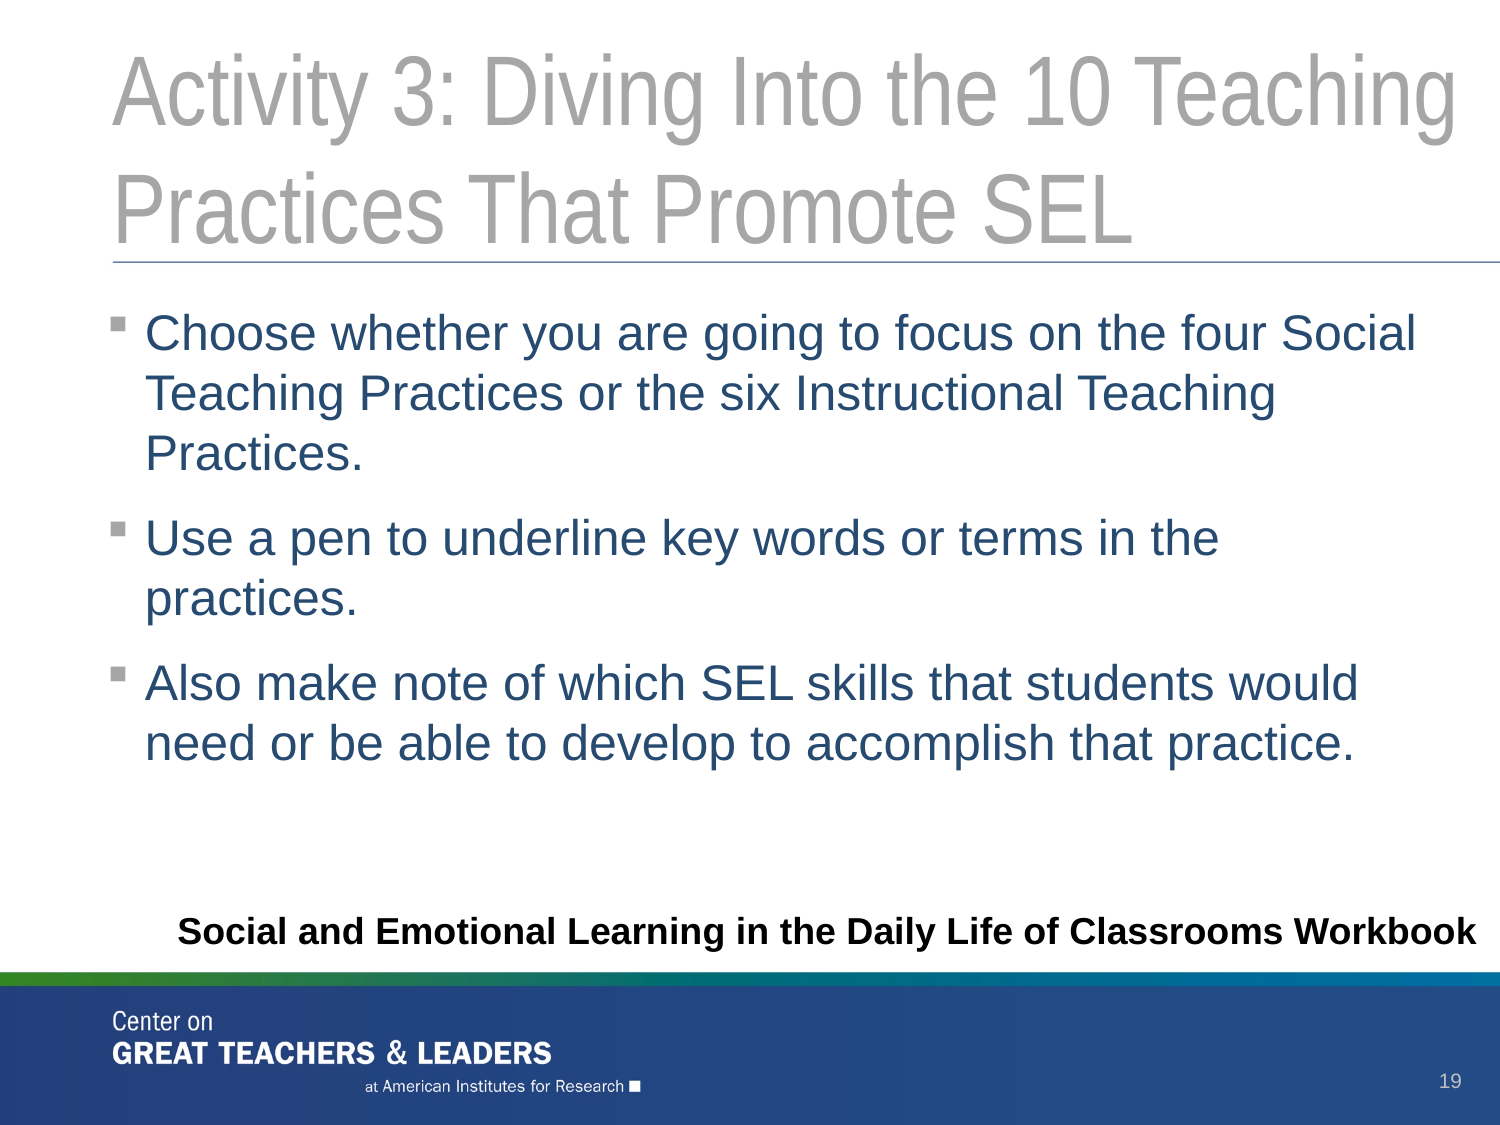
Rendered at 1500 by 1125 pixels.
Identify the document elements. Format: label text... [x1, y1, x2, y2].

slide_number 19 [1436, 1067, 1462, 1093]
text_box Social and Emotional Learning in the Daily Life of Classrooms Workbook [162, 899, 1500, 1020]
picture [0, 0, 1500, 1125]
list Choose whether you are going to focus on the four Social Teaching Practices or the six Instructional Teaching Practices. Use a pen to underline key words or terms in the practices. Also make note of which SEL skills that students would need or be able to develop to accomplish that practice. [106, 300, 1447, 766]
title Activity 3: Diving Into the 10 Teaching Practices That Promote SEL [112, 19, 1463, 265]
